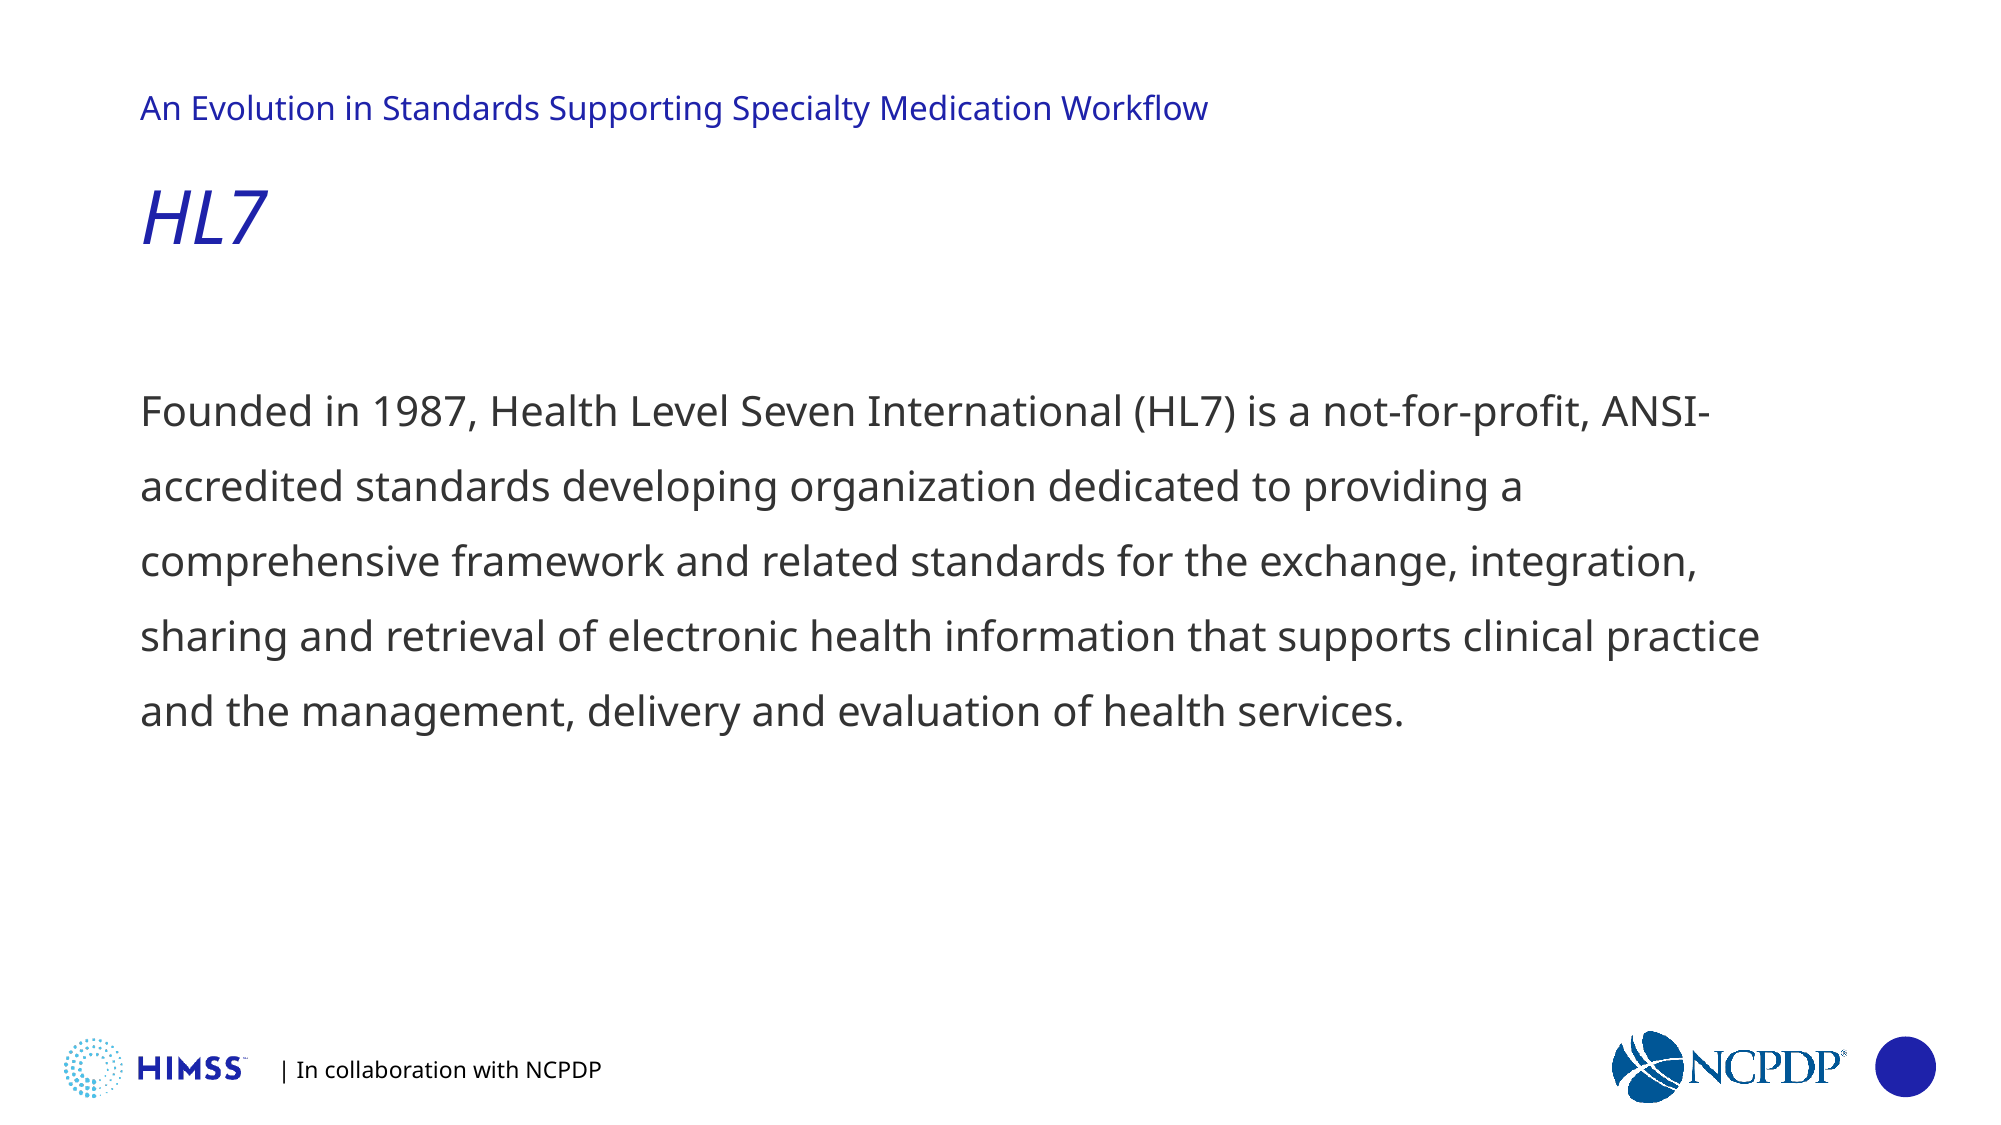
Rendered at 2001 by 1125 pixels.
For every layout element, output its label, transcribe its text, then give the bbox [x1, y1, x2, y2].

picture [1612, 1031, 1847, 1103]
list Founded in 1987, Health Level Seven International (HL7) is a not-for-profit, ANSI-accredited standards developing organization dedicated to providing a comprehensive framework and related standards for the exchange, integration, sharing and retrieval of electronic health information that supports clinical practice and the management, delivery and evaluation of health services. [140, 359, 1827, 1078]
title HL7 [140, 190, 1754, 359]
picture [42, 1015, 269, 1121]
